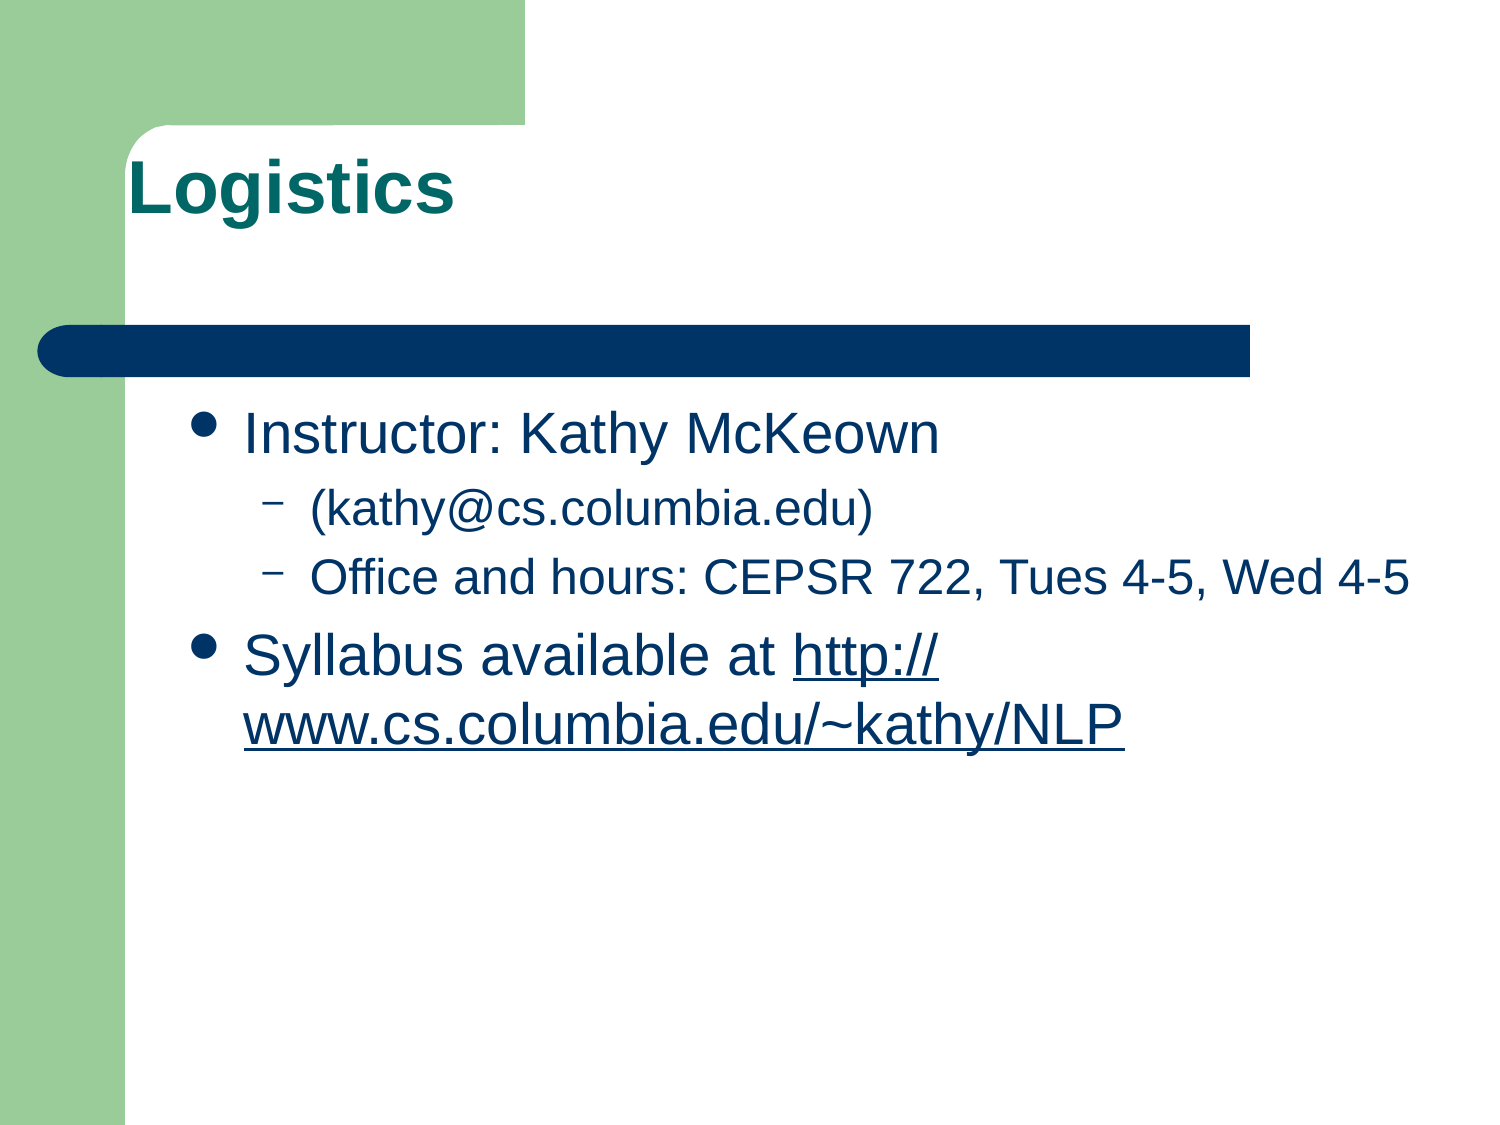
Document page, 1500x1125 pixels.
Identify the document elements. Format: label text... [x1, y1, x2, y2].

list Instructor: Kathy McKeown (kathy@cs.columbia.edu) Office and hours: CEPSR 722, Tues 4-5, Wed 4-5 Syllabus available at http://www.cs.columbia.edu/~kathy/NLP [172, 387, 1451, 995]
title Logistics [112, 74, 1388, 238]
